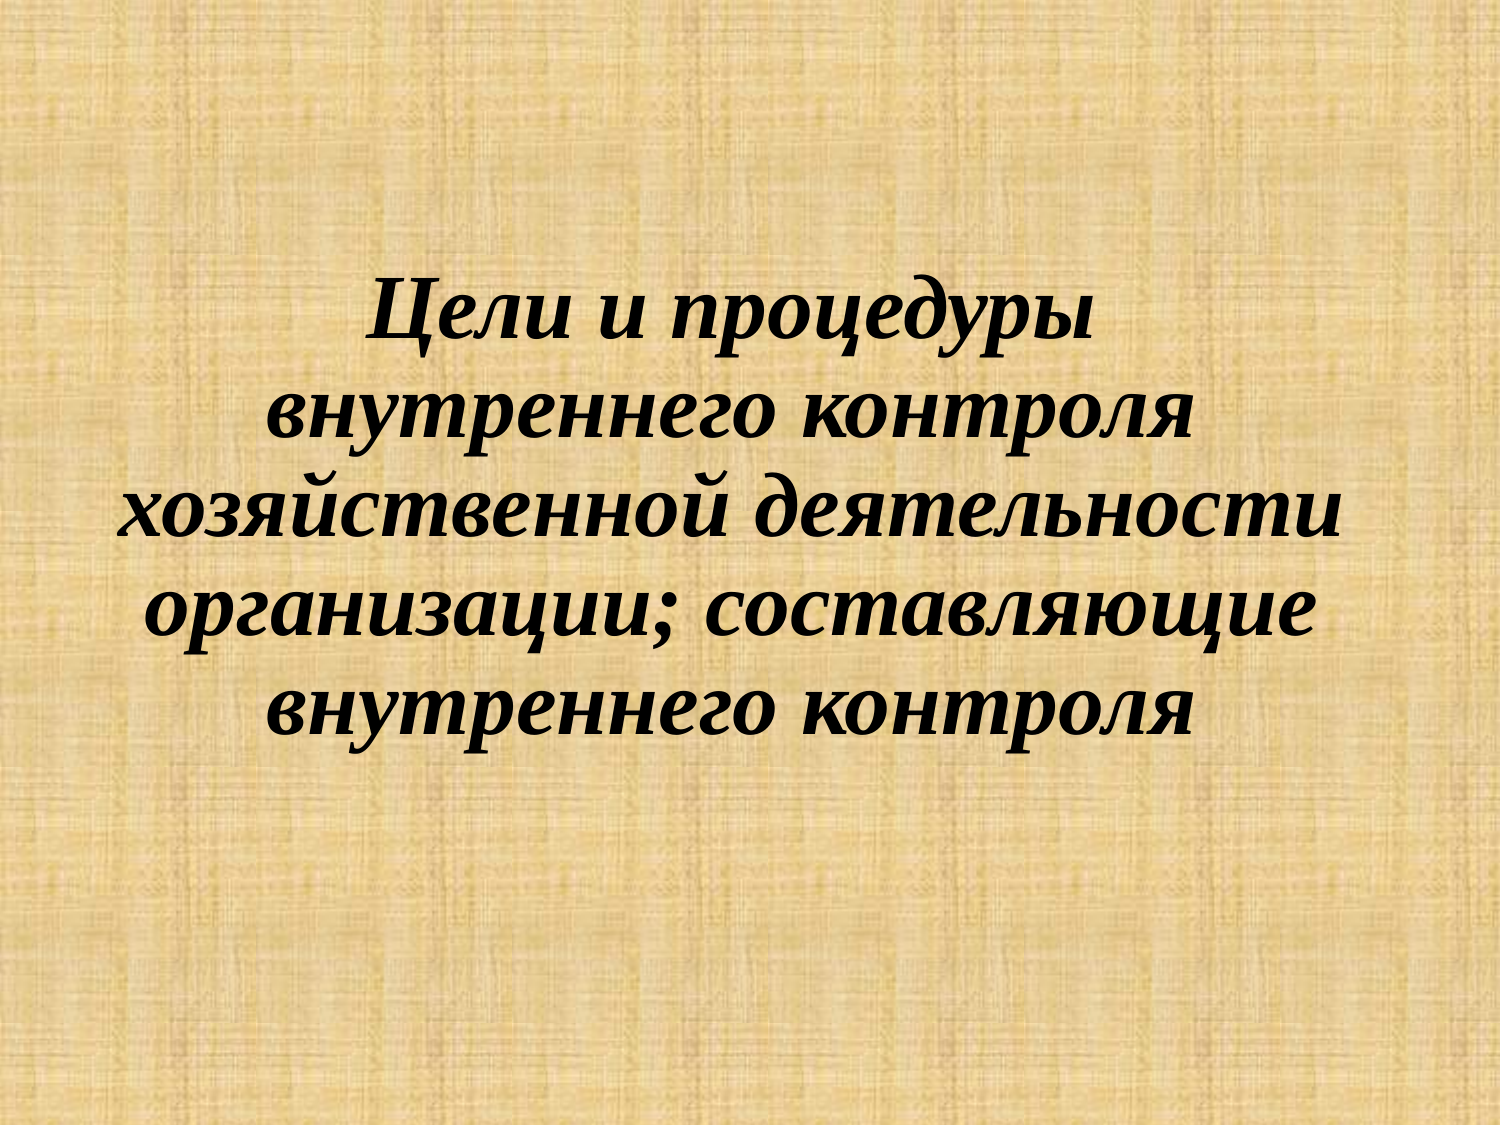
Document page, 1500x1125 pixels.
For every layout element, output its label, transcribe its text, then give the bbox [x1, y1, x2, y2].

picture [0, 0, 1500, 1125]
title Цели и процедуры внутреннего контроля хозяйственной деятельности организации; составляющие внутреннего контроля [88, 5, 1376, 762]
